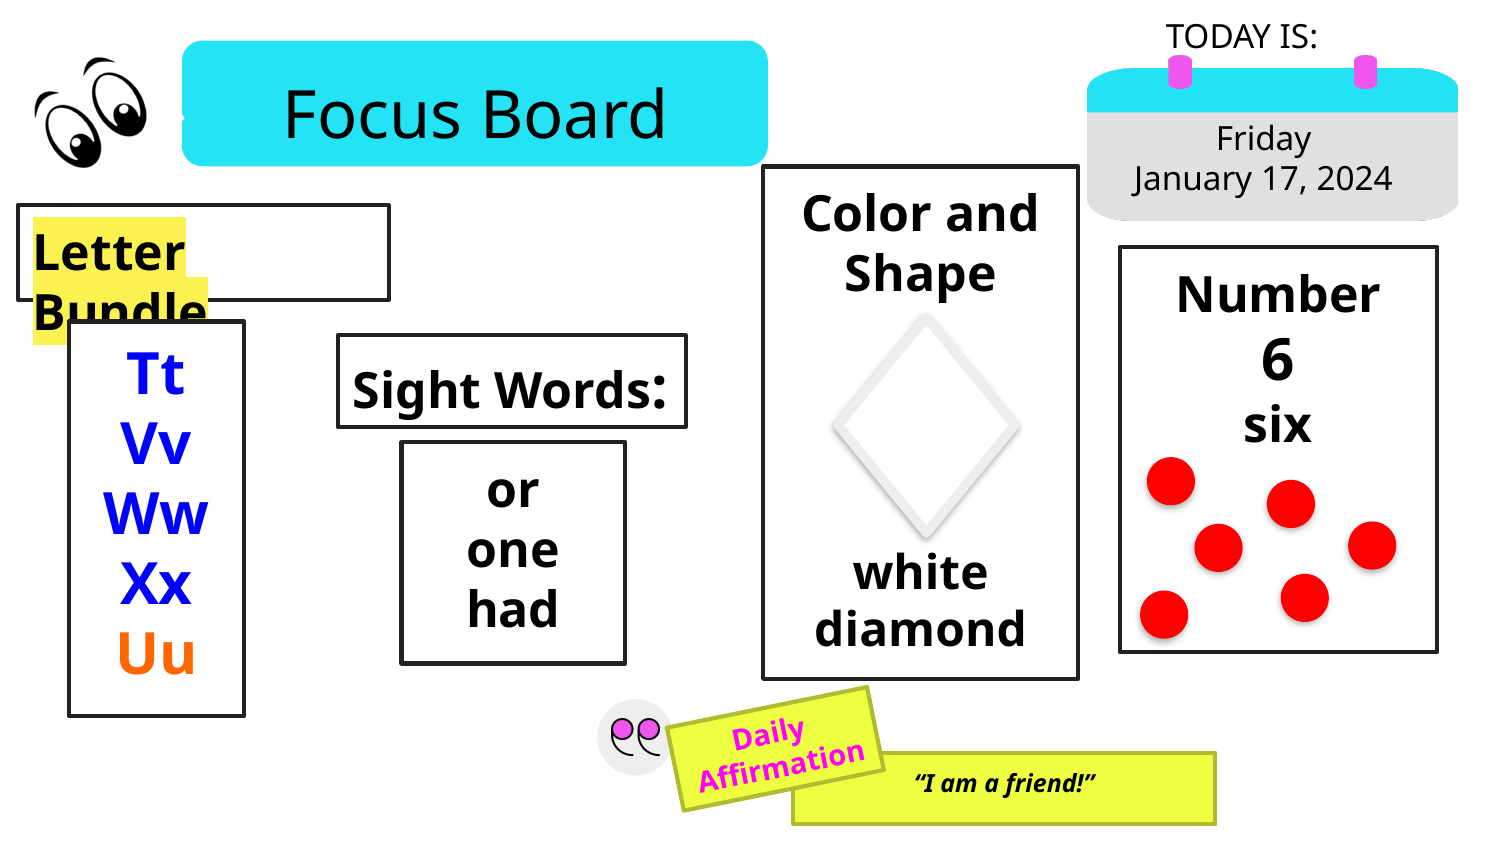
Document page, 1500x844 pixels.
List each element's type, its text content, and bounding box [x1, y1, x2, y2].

text_box [1266, 479, 1315, 529]
text_box Color and Shape white diamond [761, 164, 1080, 681]
text_box [615, 770, 655, 776]
text_box [1140, 590, 1189, 639]
picture [1087, 55, 1458, 222]
text_box [181, 40, 769, 167]
text_box [597, 699, 672, 762]
text_box Letter Bundle [16, 203, 391, 302]
picture [611, 713, 660, 762]
text_box “I am a friend!” [791, 751, 1217, 826]
text_box Sight Words: [336, 333, 688, 429]
text_box [1194, 523, 1243, 572]
text_box Focus Board [188, 57, 763, 156]
text_box Number 6 six [1118, 245, 1439, 654]
text_box Tt Vv Ww Xx Uu [67, 319, 246, 718]
text_box [1348, 521, 1397, 570]
text_box or one had [399, 440, 627, 666]
text_box [1146, 457, 1195, 506]
text_box [1313, 164, 1486, 272]
text_box Daily Affirmation [665, 684, 886, 813]
text_box [837, 316, 1016, 534]
text_box TODAY IS: [1150, 0, 1446, 54]
picture [1, 28, 184, 202]
text_box [1280, 573, 1329, 622]
